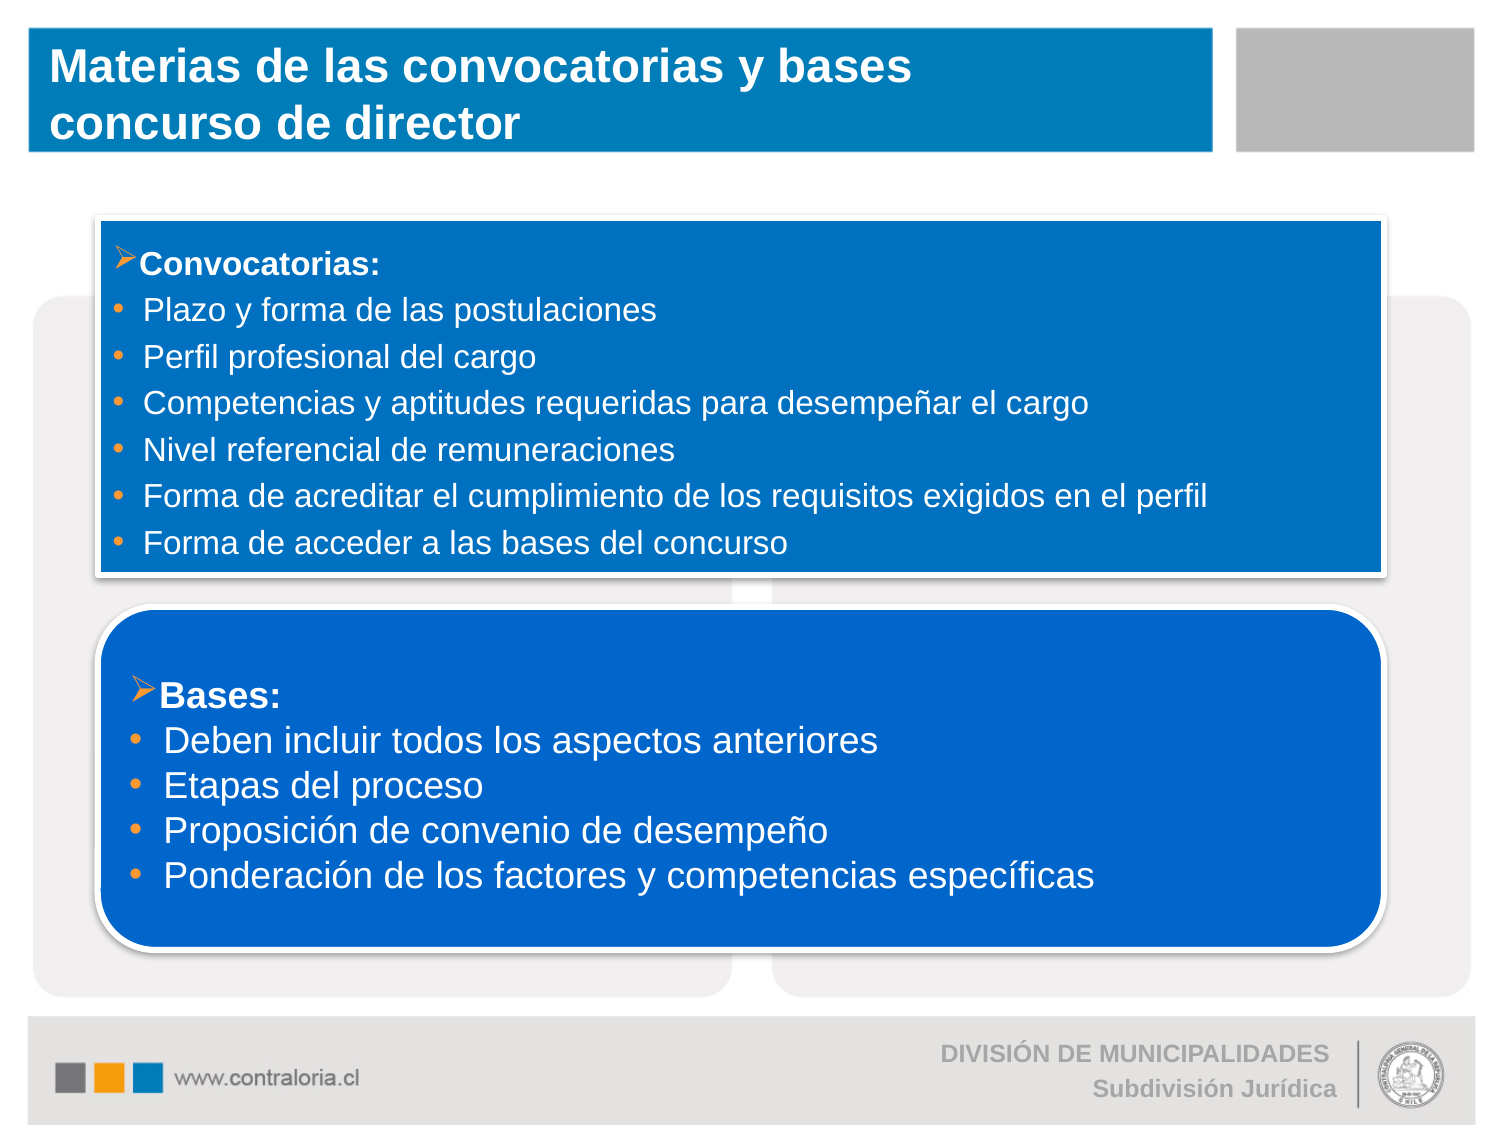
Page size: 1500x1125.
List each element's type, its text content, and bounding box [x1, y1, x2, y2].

picture [0, 0, 1500, 1125]
title Materias de las convocatorias y bases concurso de director [34, 27, 1385, 157]
list DIVISIÓN DE MUNICIPALIDADES Subdivisión Jurídica [291, 1029, 1353, 1125]
list Convocatorias: Plazo y forma de las postulaciones Perfil profesional del cargo Competencias y aptitudes requeridas para desempeñar el cargo Nivel referencial de remuneraciones Forma de acreditar el cumplimiento de los requisitos exigidos en el perfil Forma de acceder a las bases del concurso [95, 215, 1387, 578]
text_box Bases: Deben incluir todos los aspectos anteriores Etapas del proceso Proposición de convenio de desempeño Ponderación de los factores y competencias específicas [94, 603, 1388, 954]
